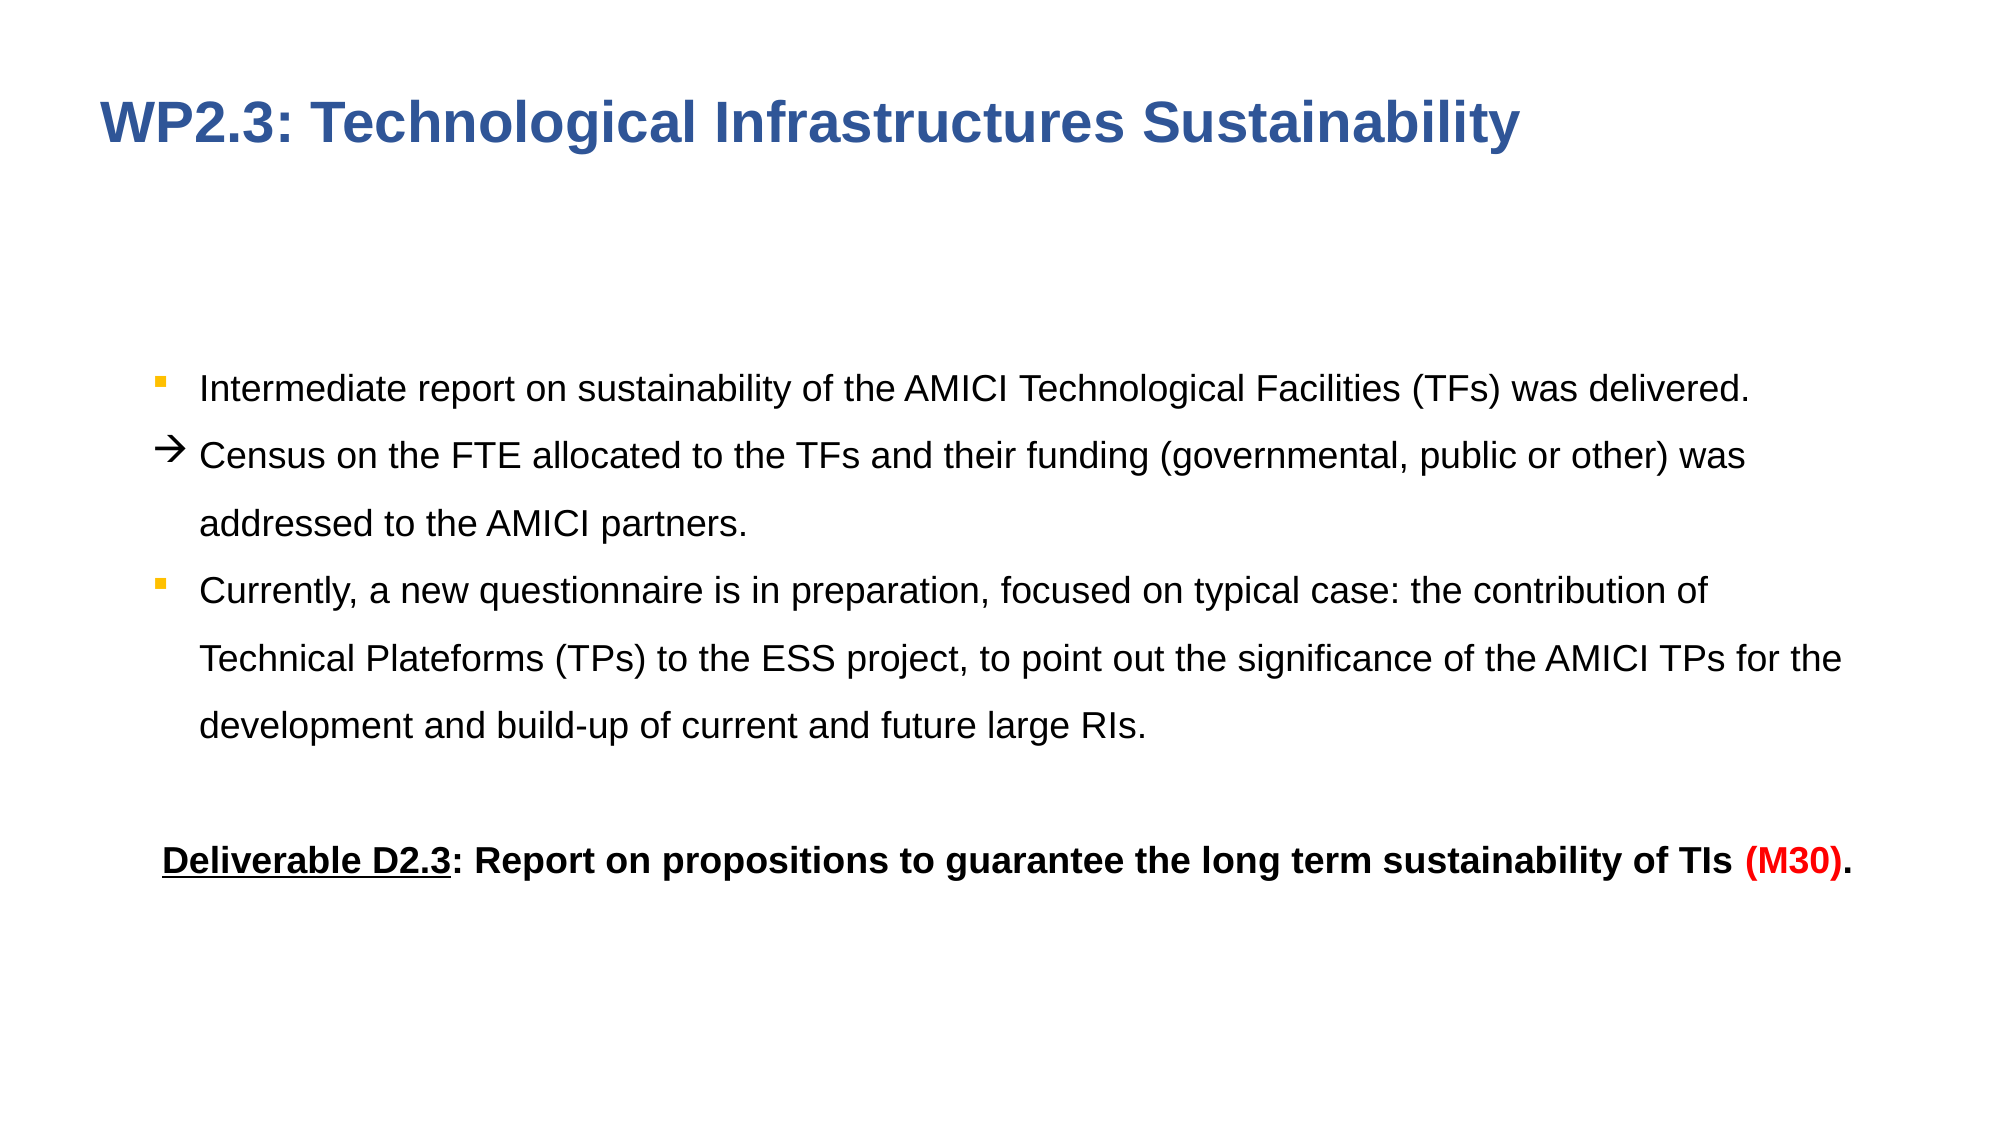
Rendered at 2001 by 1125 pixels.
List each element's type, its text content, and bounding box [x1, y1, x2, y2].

text_box WP2.3: Technological Infrastructures Sustainability [85, 76, 1988, 162]
text_box Intermediate report on sustainability of the AMICI Technological Facilities (TFs) was delivered. Census on the FTE allocated to the TFs and their funding (governmental, public or other) was addressed to the AMICI partners. Currently, a new questionnaire is in preparation, focused on typical case: the contribution of Technical Plateforms (TPs) to the ESS project, to point out the significance of the AMICI TPs for the development and build-up of current and future large RIs. Deliverable D2.3: Report on propositions to guarantee the long term sustainability of TIs (M30). [137, 334, 1878, 957]
